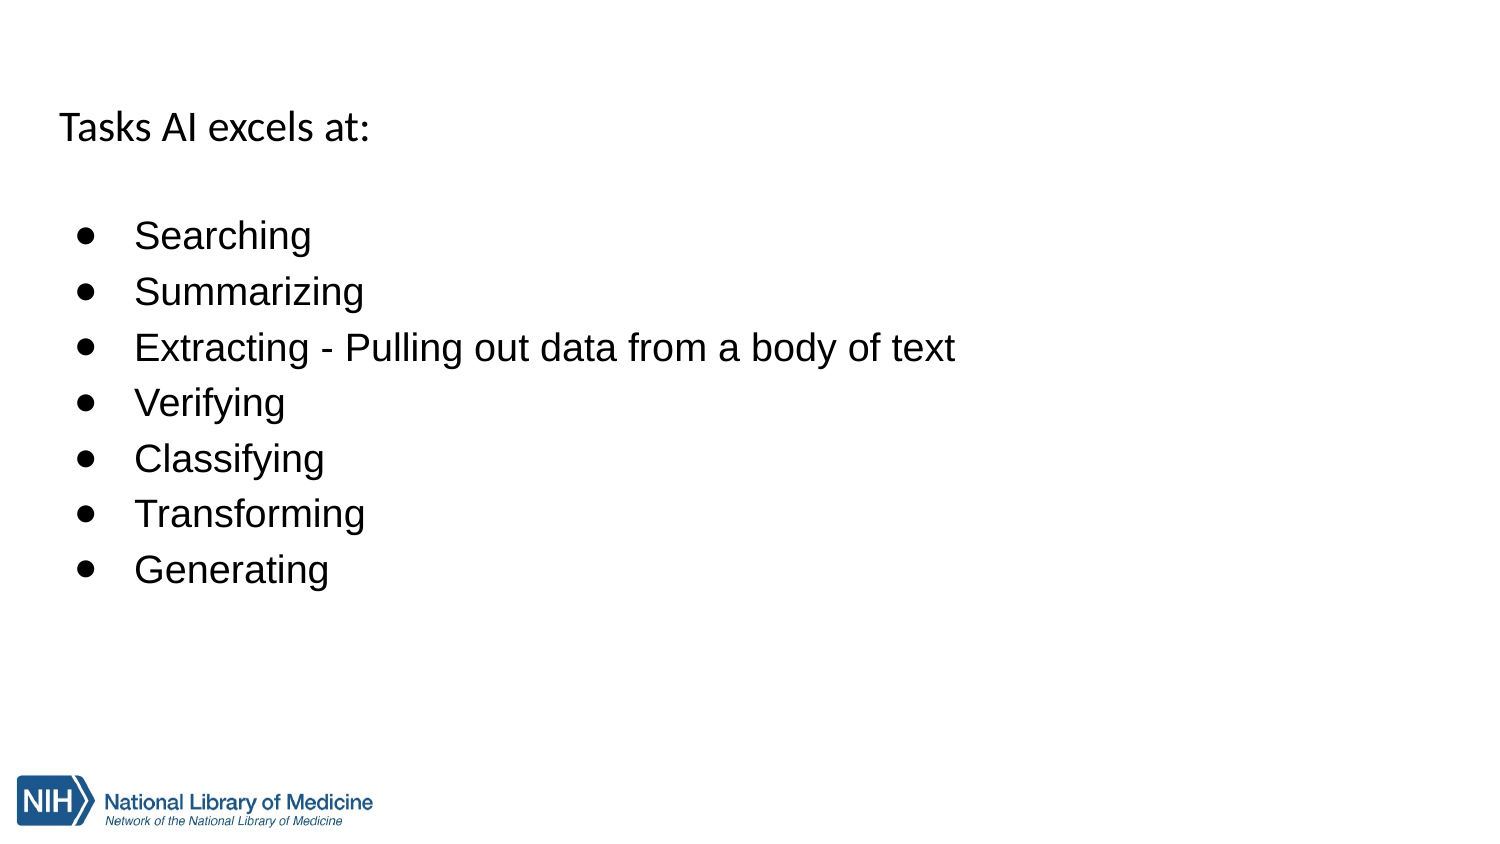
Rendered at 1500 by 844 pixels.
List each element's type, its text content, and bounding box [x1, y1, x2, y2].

text_box Tasks AI excels at: Searching Summarizing Extracting - Pulling out data from a body of text Verifying Classifying Transforming Generating [44, 82, 1366, 748]
picture [16, 775, 373, 833]
